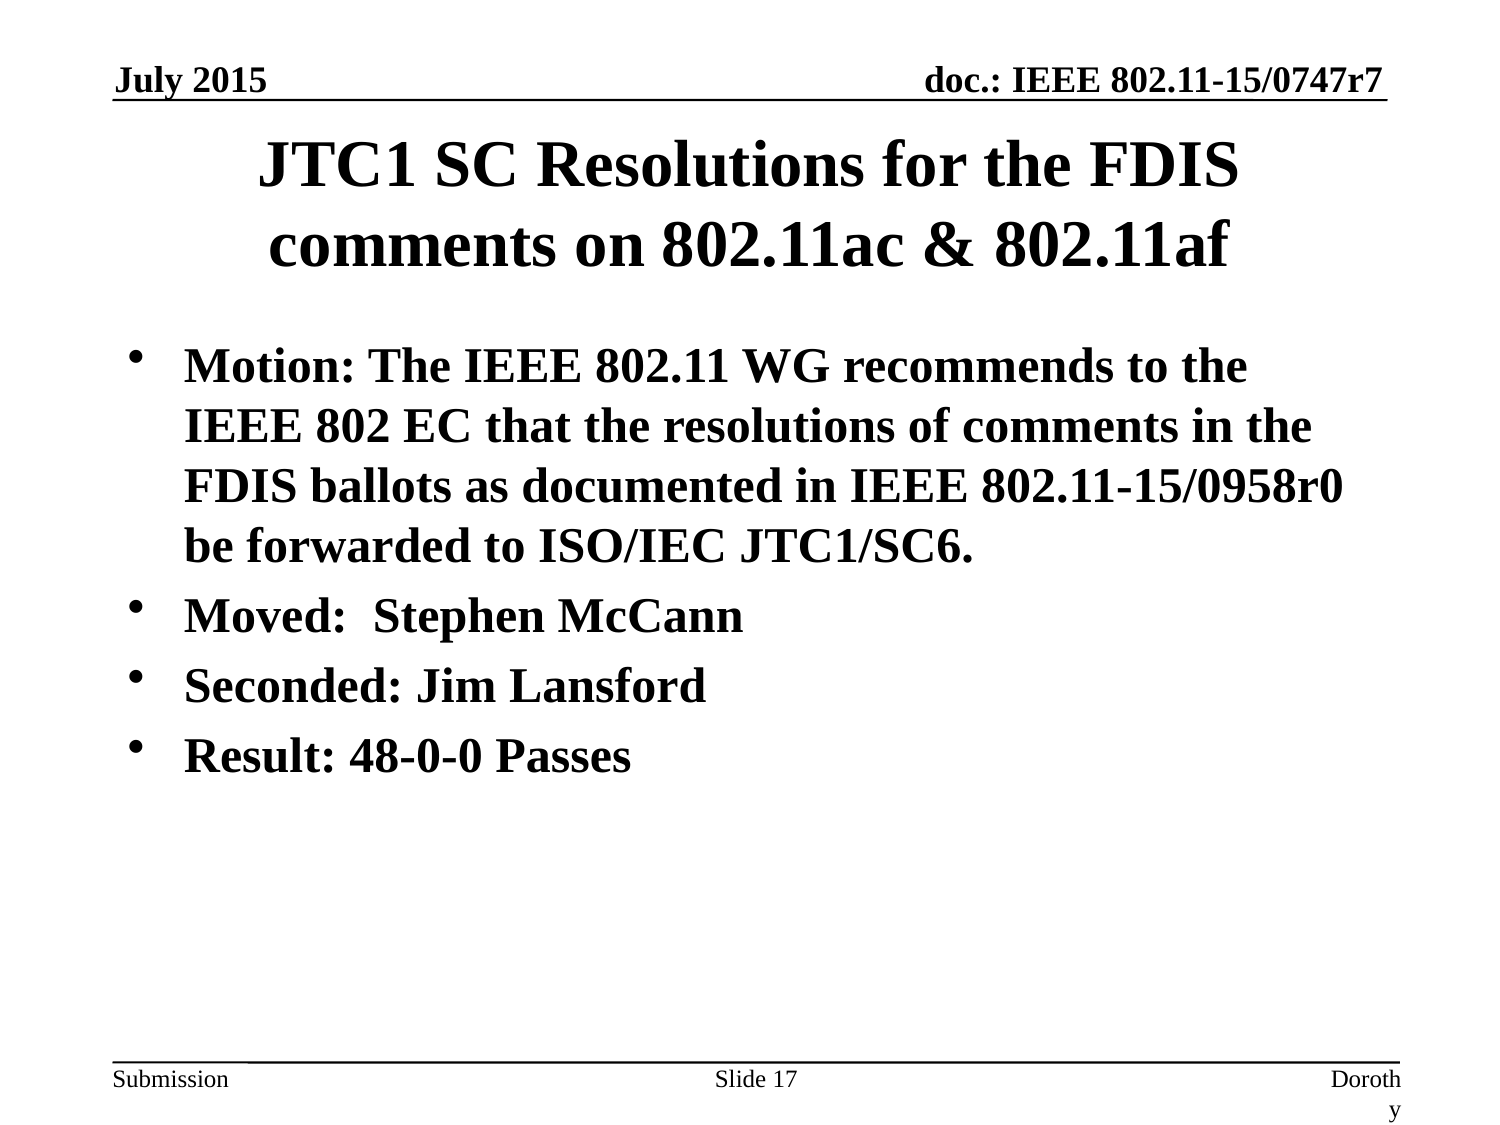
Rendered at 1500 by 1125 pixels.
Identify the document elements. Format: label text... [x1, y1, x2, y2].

title JTC1 SC Resolutions for the FDIS comments on 802.11ac & 802.11af [112, 112, 1388, 288]
footer Dorothy Stanley, HP-Aruba Networks [1324, 1061, 1402, 1093]
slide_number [114, 54, 374, 101]
list Motion: The IEEE 802.11 WG recommends to the IEEE 802 EC that the resolutions of comments in the FDIS ballots as documented in IEEE 802.11-15/0958r0 be forwarded to ISO/IEC JTC1/SC6. Moved: Stephen McCann Seconded: Jim Lansford Result: 48-0-0 Passes [112, 324, 1388, 1050]
slide_number Slide 17 [712, 1061, 800, 1093]
